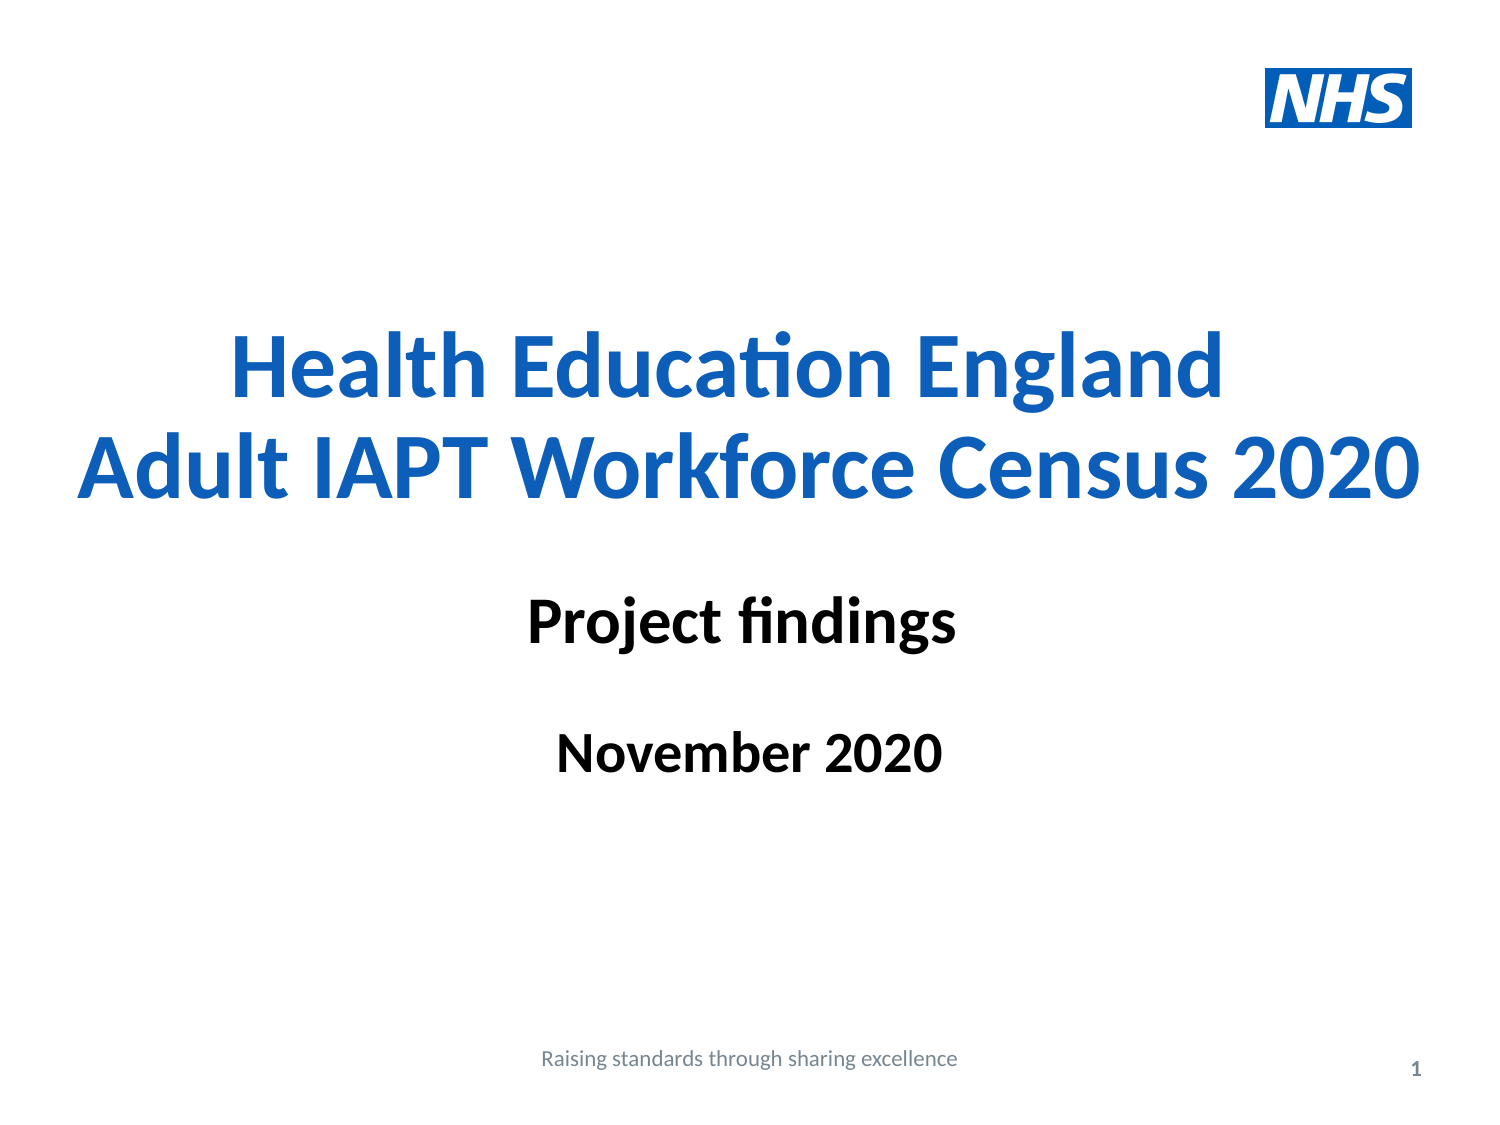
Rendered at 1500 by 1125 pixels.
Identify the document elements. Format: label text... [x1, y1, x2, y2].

picture [1265, 68, 1412, 128]
text_box Project findings November 2020 [62, 628, 1437, 944]
slide_number 1 [1171, 1036, 1438, 1097]
title Health Education England Adult IAPT Workforce Census 2020 [0, 236, 1500, 628]
